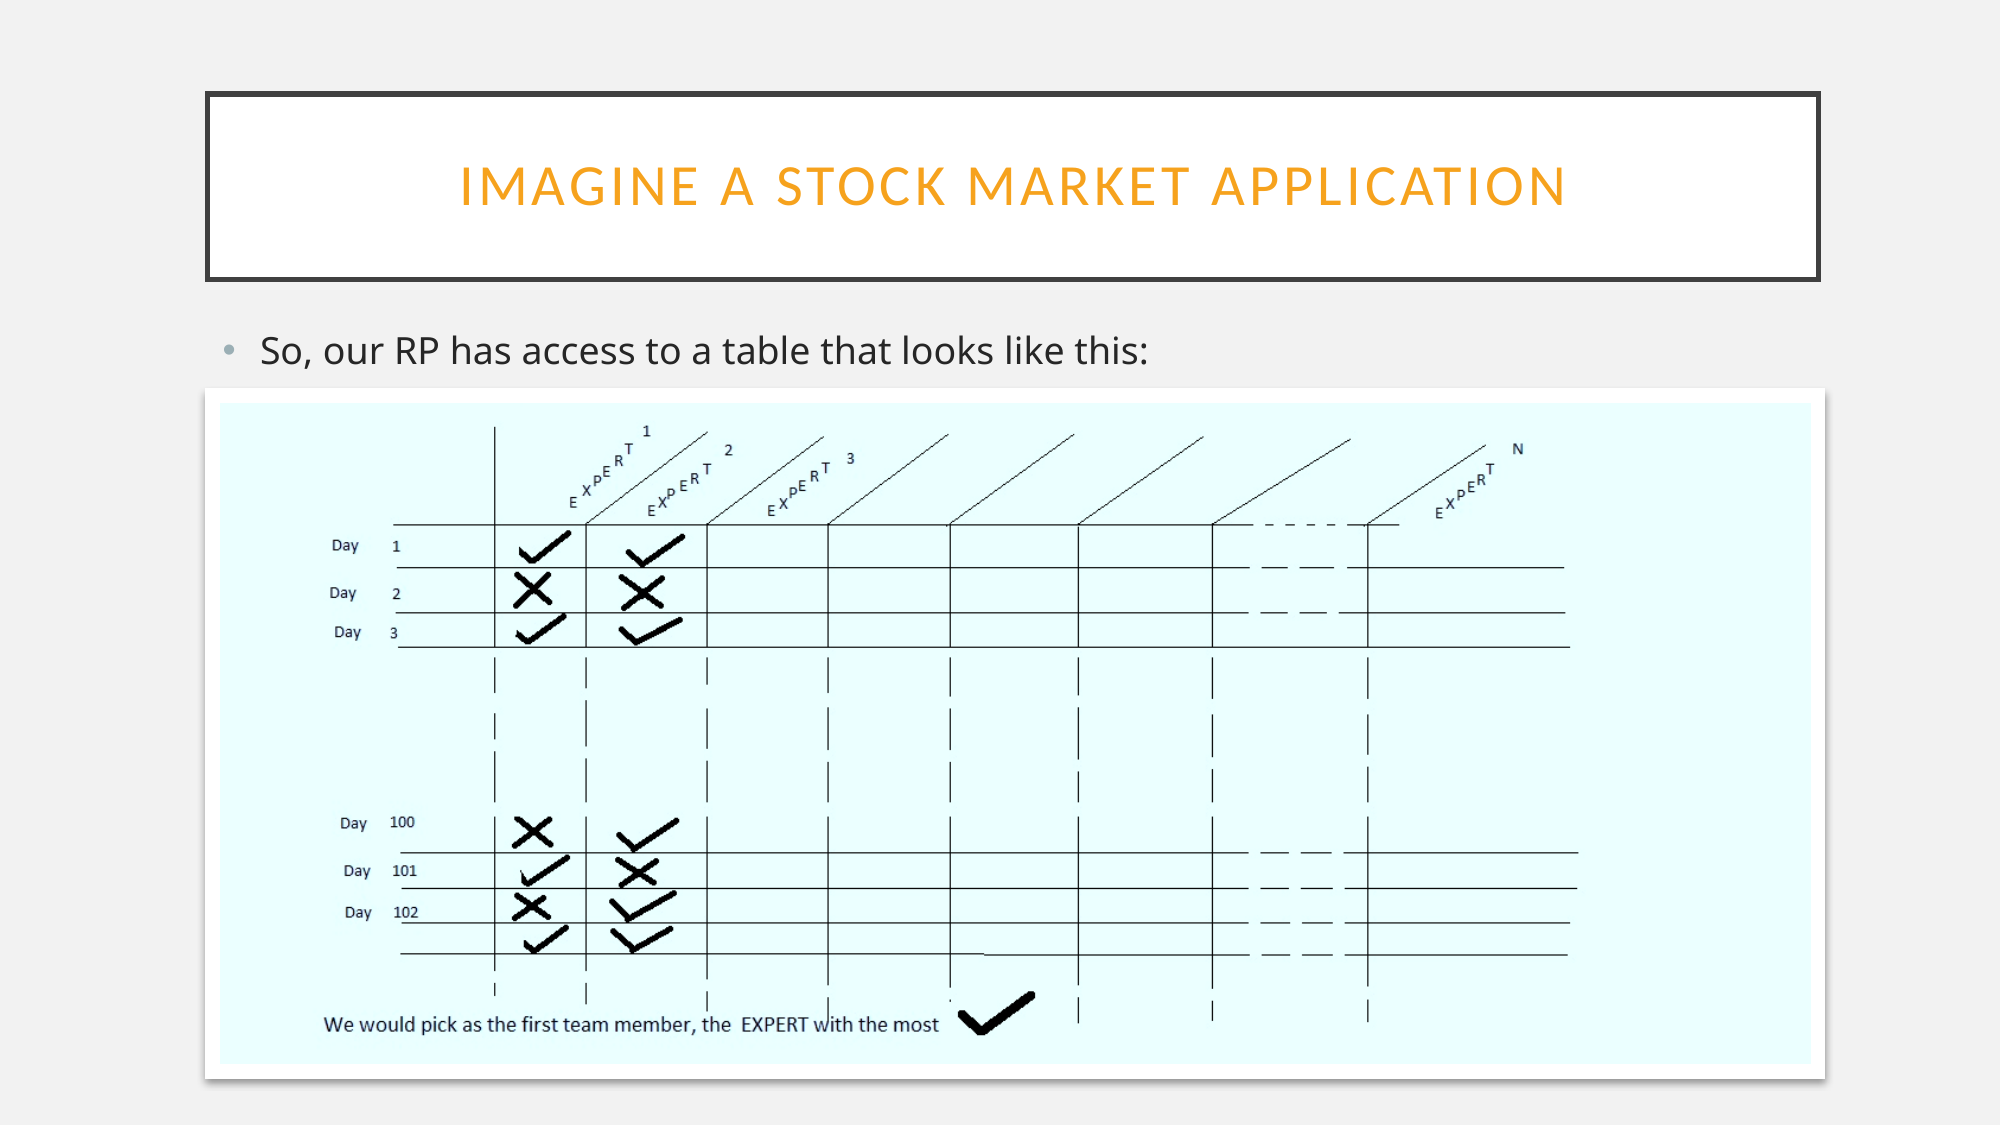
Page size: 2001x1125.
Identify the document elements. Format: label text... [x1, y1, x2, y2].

picture [219, 403, 1811, 1065]
list So, our RP has access to a table that looks like this: [207, 319, 1827, 389]
title Imagine a Stock Market Application [205, 91, 1821, 282]
